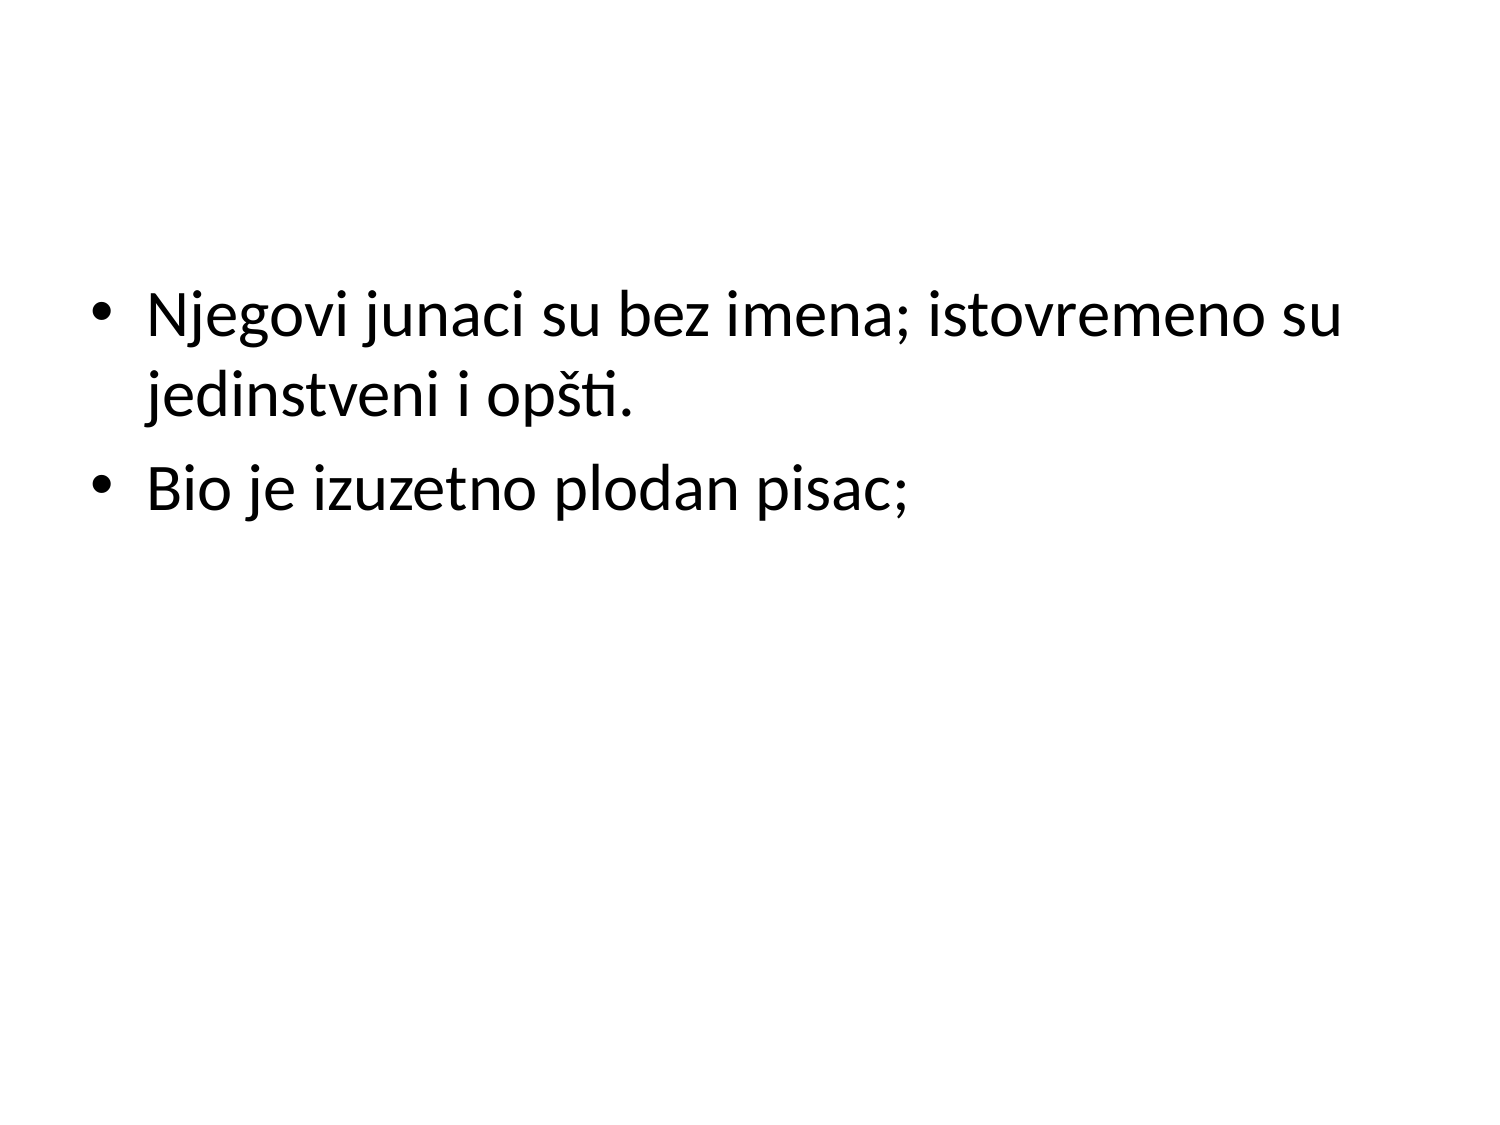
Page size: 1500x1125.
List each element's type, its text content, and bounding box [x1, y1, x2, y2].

list Njegovi junaci su bez imena; istovremeno su jedinstveni i opšti. Bio je izuzetno plodan pisac; [75, 262, 1425, 1005]
